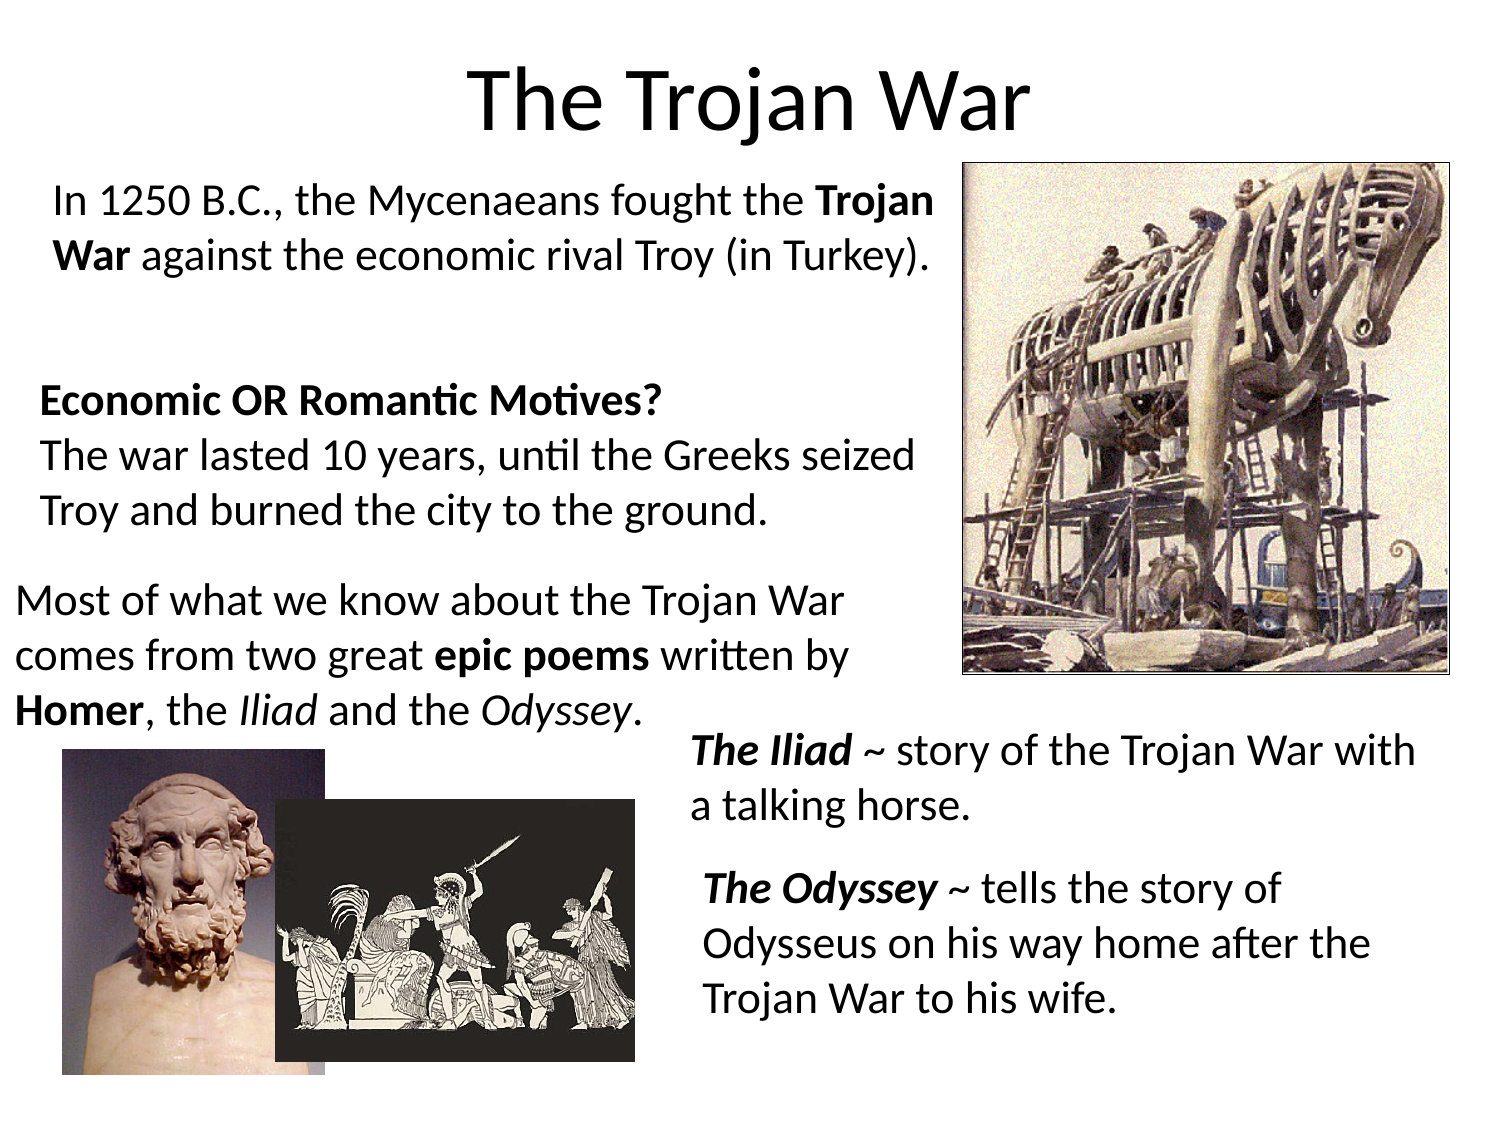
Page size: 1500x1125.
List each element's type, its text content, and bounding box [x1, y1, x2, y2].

text_box Most of what we know about the Trojan War comes from two great epic poems written by Homer, the Iliad and the Odyssey. [0, 562, 913, 743]
picture [962, 162, 1451, 676]
picture [62, 749, 635, 1076]
text_box The Iliad ~ story of the Trojan War with a talking horse. [675, 712, 1463, 838]
text_box In 1250 B.C., the Mycenaeans fought the Trojan War against the economic rival Troy (in Turkey). [37, 162, 950, 343]
text_box The Odyssey ~ tells the story of Odysseus on his way home after the Trojan War to his wife. [687, 849, 1475, 1030]
text_box Economic OR Romantic Motives? The war lasted 10 years, until the Greeks seized Troy and burned the city to the ground. [24, 362, 938, 543]
title The Trojan War [75, 0, 1425, 188]
